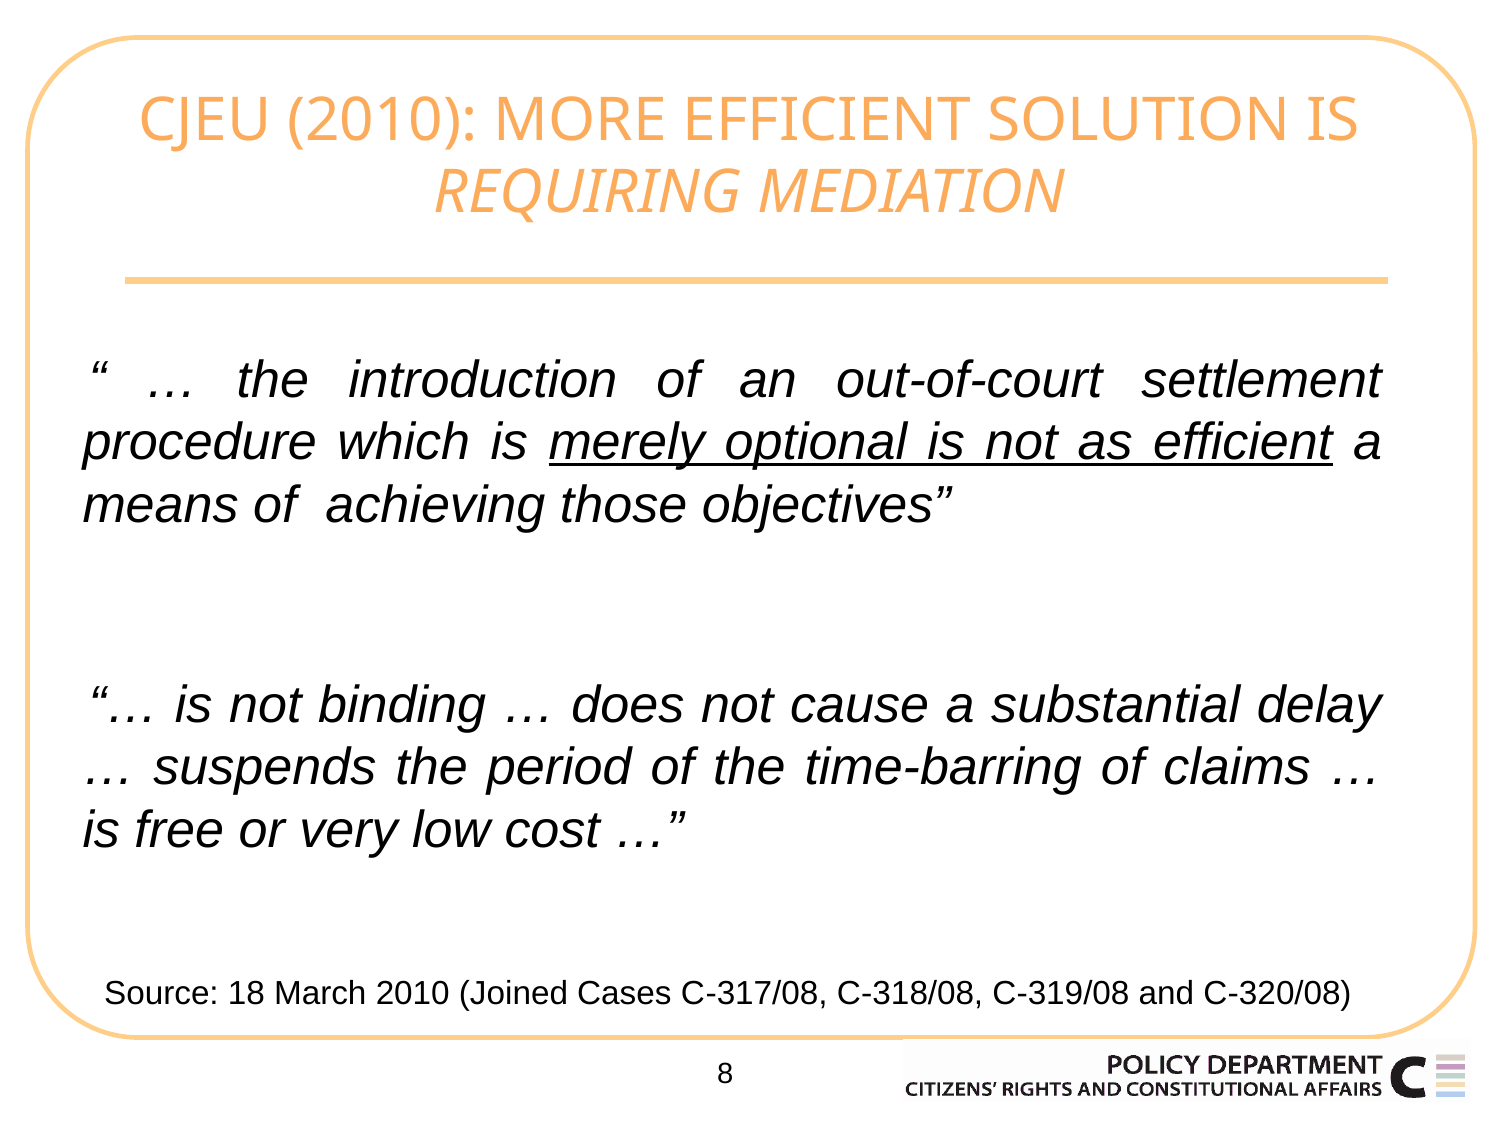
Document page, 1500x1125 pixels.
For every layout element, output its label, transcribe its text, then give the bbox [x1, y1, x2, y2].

picture [903, 1038, 1471, 1103]
list “ … the introduction of an out-of-court settlement procedure which is merely optional is not as efficient a means of achieving those objectives” “… is not binding … does not cause a substantial delay … suspends the period of the time-barring of claims … is free or very low cost …” [74, 337, 1391, 1001]
title CJEU (2010): MORE EFFICIENT SOLUTION IS REQUIRING MEDIATION [74, 44, 1426, 234]
text_box Source: 18 March 2010 (Joined Cases C‑317/08, C‑318/08, C‑319/08 and C‑320/08) [96, 964, 1404, 1019]
slide_number 8 [699, 1046, 751, 1095]
